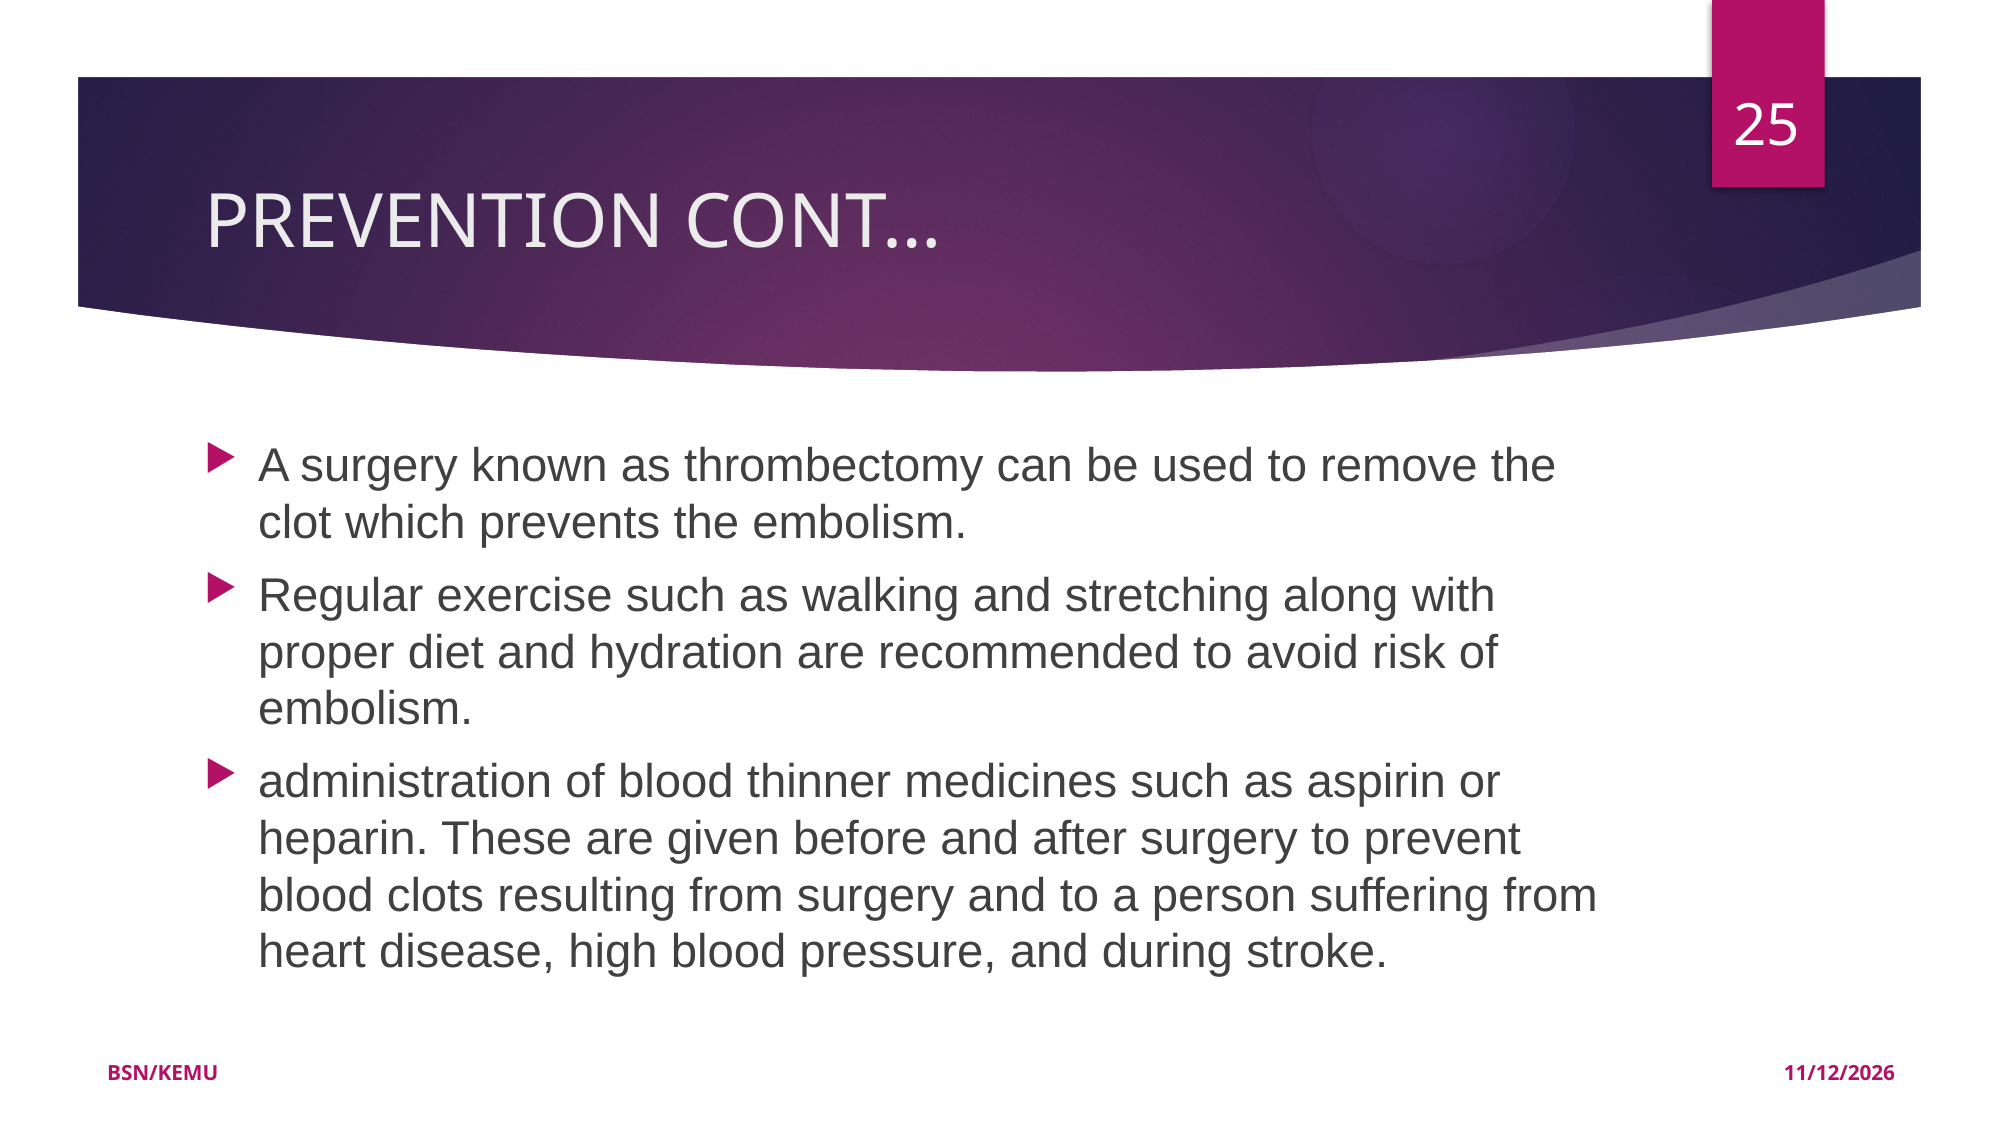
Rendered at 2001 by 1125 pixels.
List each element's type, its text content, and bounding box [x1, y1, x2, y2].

slide_number 25 [1698, 48, 1836, 175]
footer BSN/KEMU [92, 1048, 726, 1099]
title PREVENTION CONT… [189, 159, 1627, 276]
list A surgery known as thrombectomy can be used to remove the clot which prevents the embolism. Regular exercise such as walking and stretching along with proper diet and hydration are recommended to avoid risk of embolism. administration of blood thinner medicines such as aspirin or heparin. These are given before and after surgery to prevent blood clots resulting from surgery and to a person suffering from heart disease, high blood pressure, and during stroke. [189, 427, 1638, 988]
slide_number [1747, 1048, 1911, 1099]
